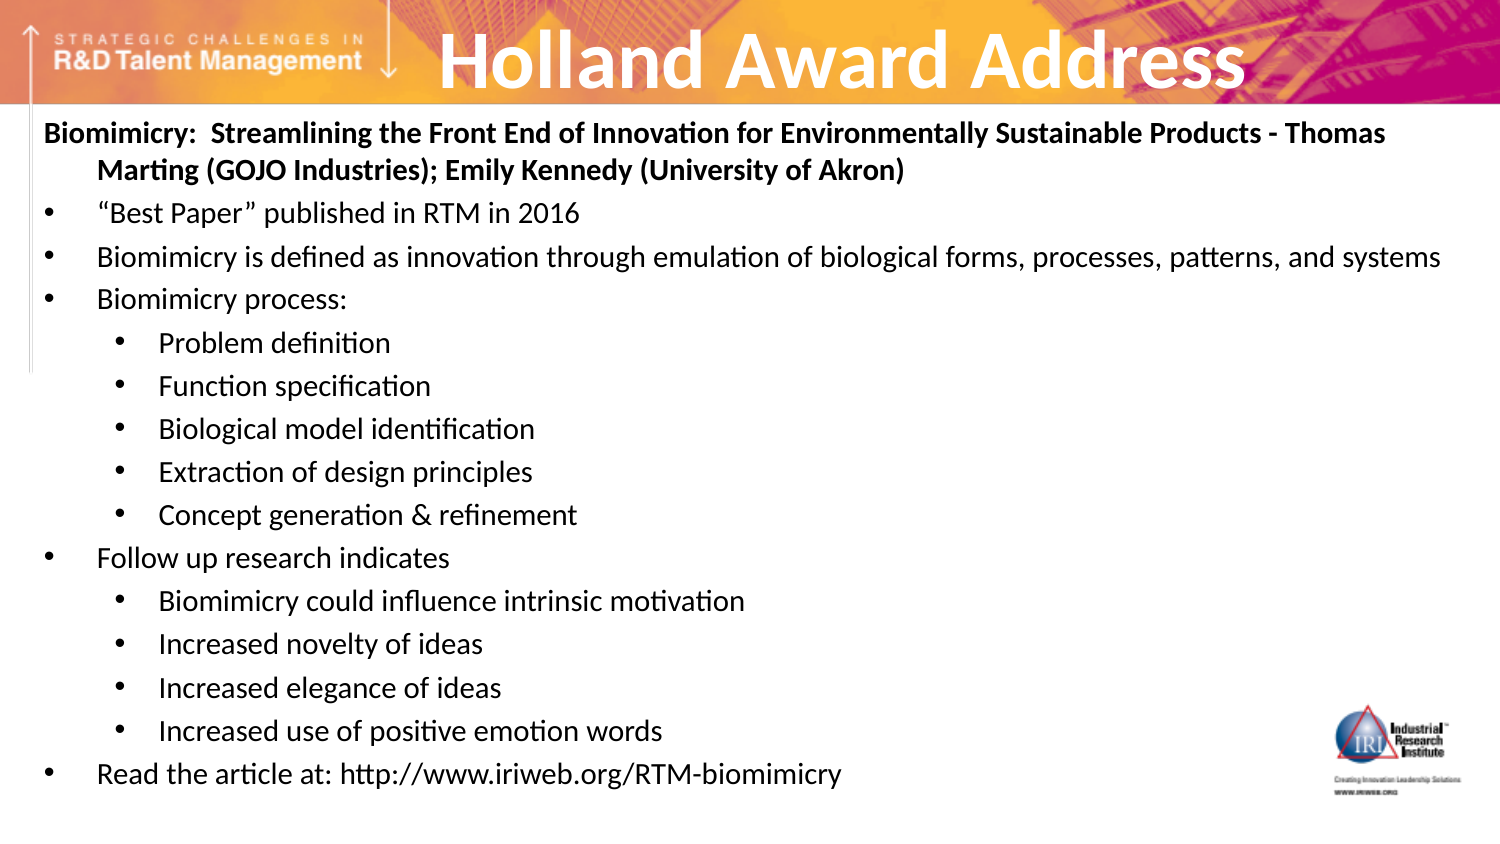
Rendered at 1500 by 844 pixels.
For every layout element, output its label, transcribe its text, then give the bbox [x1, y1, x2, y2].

title Holland Award Address [221, 5, 1465, 106]
list Biomimicry: Streamlining the Front End of Innovation for Environmentally Sustainable Products - Thomas Marting (GOJO Industries); Emily Kennedy (University of Akron) “Best Paper” published in RTM in 2016 Biomimicry is defined as innovation through emulation of biological forms, processes, patterns, and systems Biomimicry process: Problem definition Function specification Biological model identification Extraction of design principles Concept generation & refinement Follow up research indicates Biomimicry could influence intrinsic motivation Increased novelty of ideas Increased elegance of ideas Increased use of positive emotion words Read the article at: http://www.iriweb.org/RTM-biomimicry [28, 105, 1475, 827]
